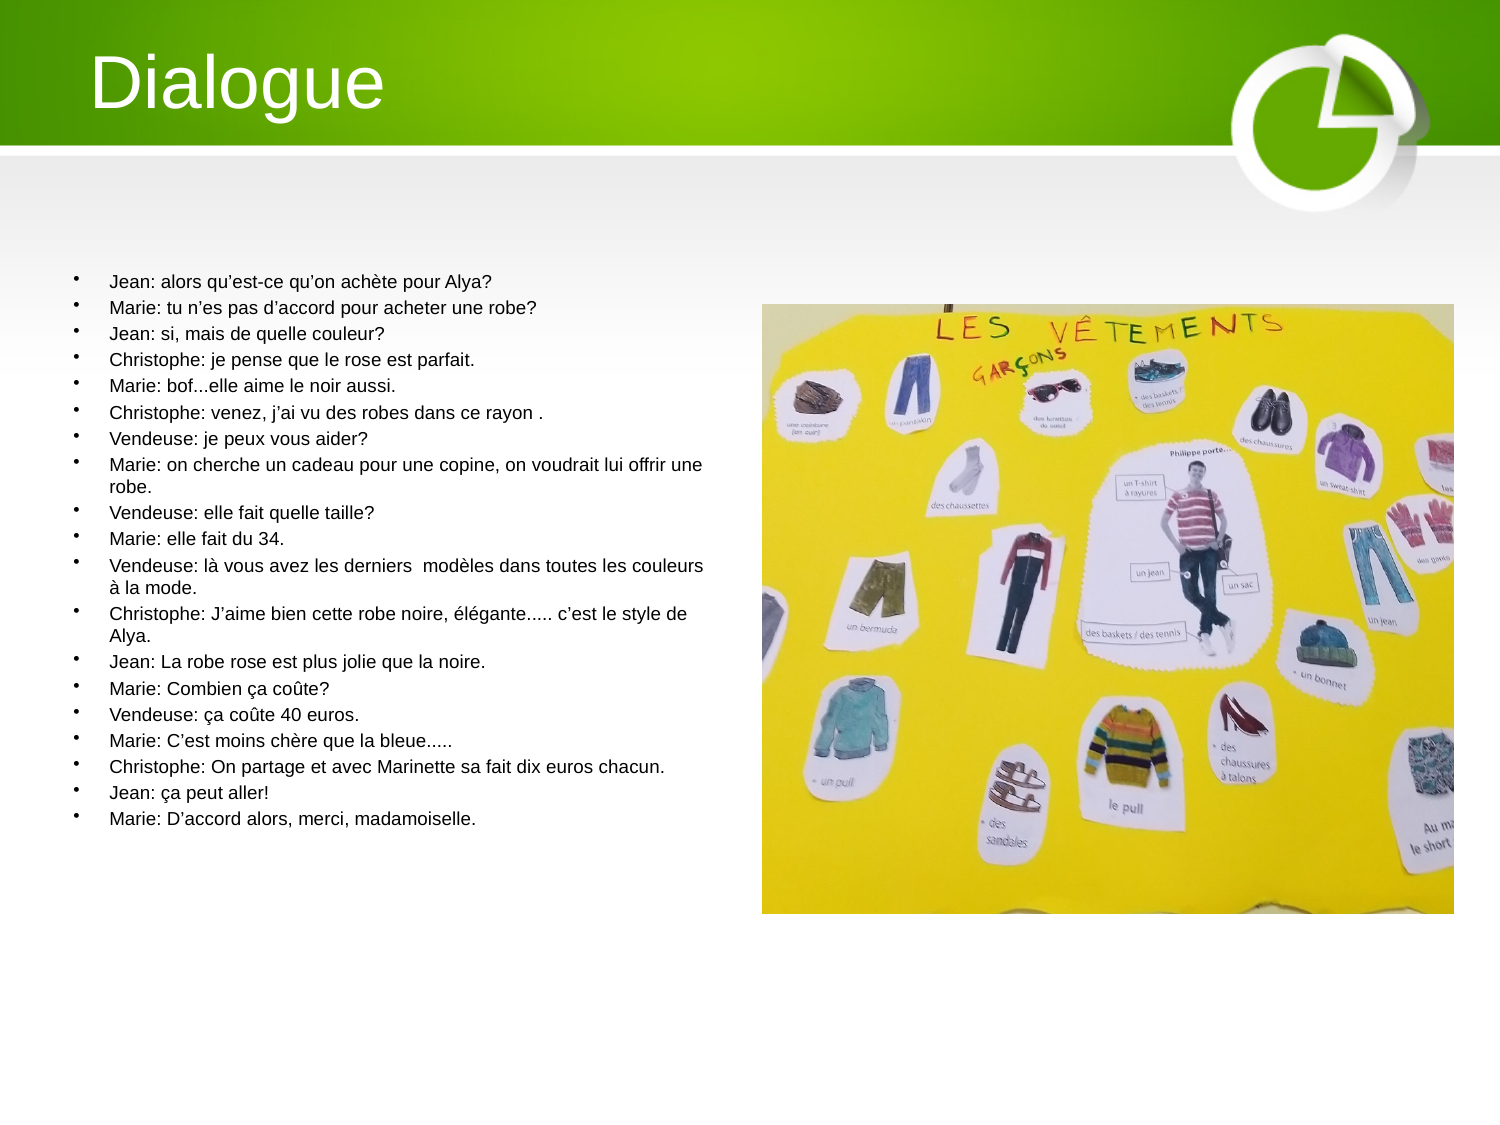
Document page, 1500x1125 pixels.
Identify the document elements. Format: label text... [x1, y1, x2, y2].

title Dialogue [74, 30, 1426, 127]
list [762, 304, 1454, 915]
picture [0, 0, 1500, 1125]
list Jean: alors qu’est-ce qu’on achète pour Alya? Marie: tu n’es pas d’accord pour acheter une robe? Jean: si, mais de quelle couleur? Christophe: je pense que le rose est parfait. Marie: bof...elle aime le noir aussi. Christophe: venez, j’ai vu des robes dans ce rayon . Vendeuse: je peux vous aider? Marie: on cherche un cadeau pour une copine, on voudrait lui offrir une robe. Vendeuse: elle fait quelle taille? Marie: elle fait du 34. Vendeuse: là vous avez les derniers modèles dans toutes les couleurs à la mode. Christophe: J’aime bien cette robe noire, élégante..... c’est le style de Alya. Jean: La robe rose est plus jolie que la noire. Marie: Combien ça coûte? Vendeuse: ça coûte 40 euros. Marie: C’est moins chère que la bleue..... Christophe: On partage et avec Marinette sa fait dix euros chacun. Jean: ça peut aller! Marie: D’accord alors, merci, madamoiselle. [58, 245, 722, 891]
